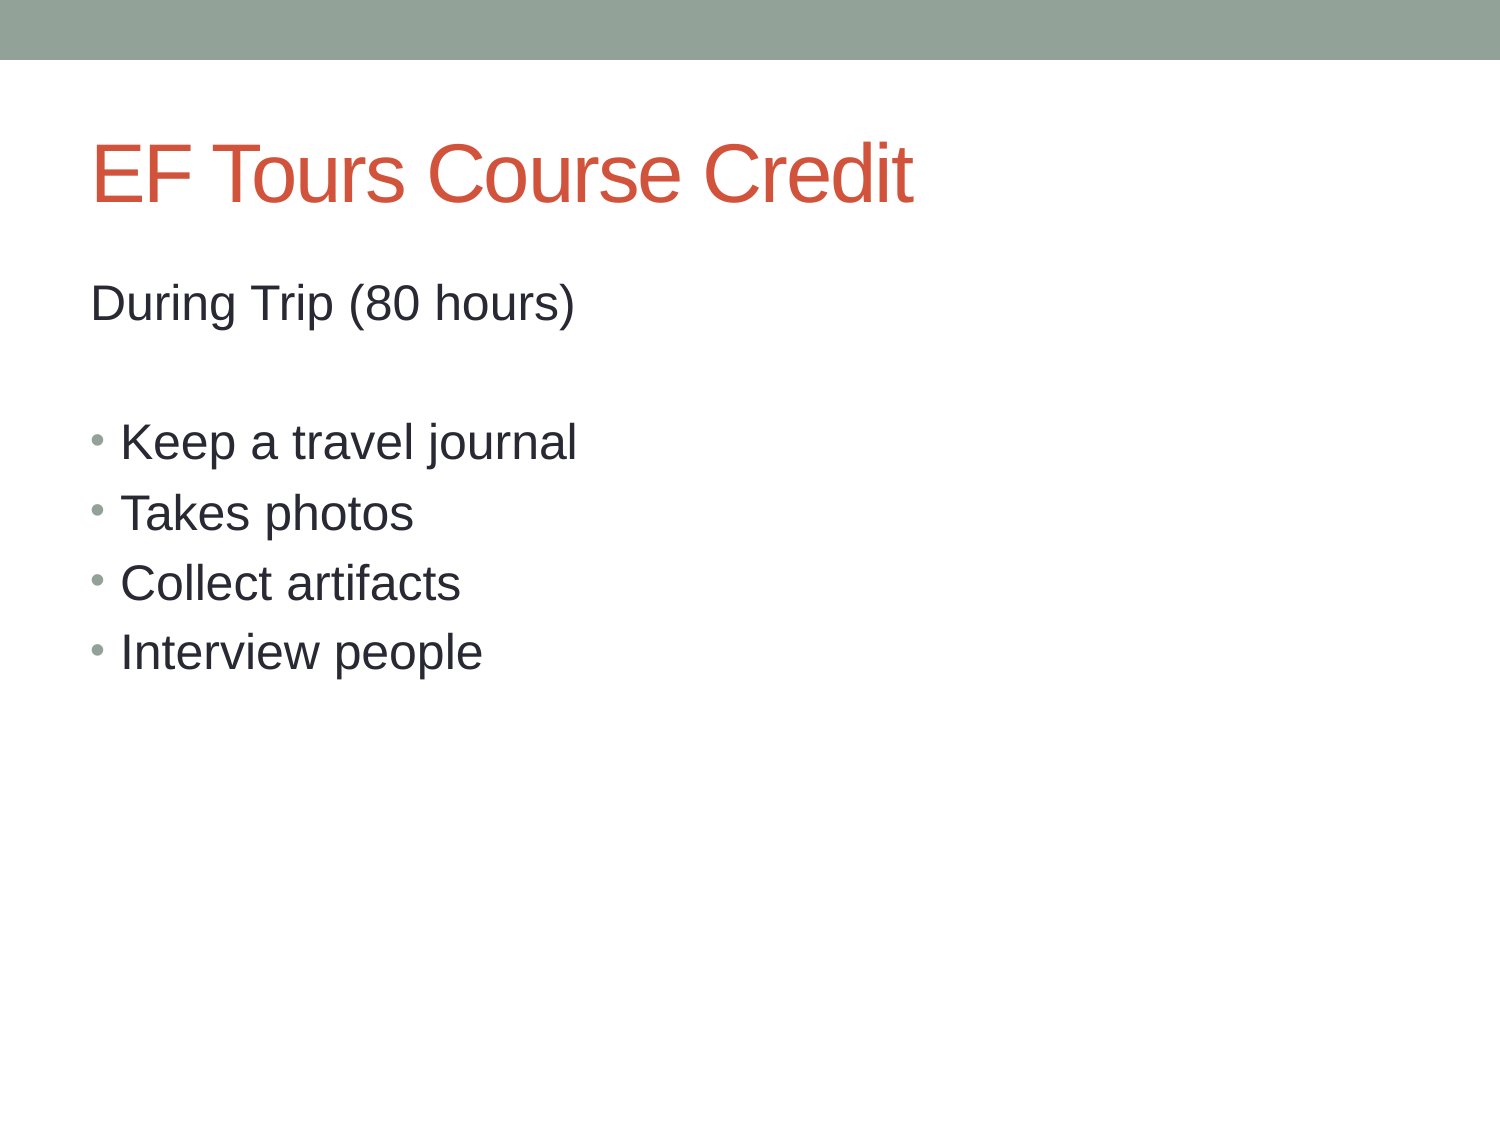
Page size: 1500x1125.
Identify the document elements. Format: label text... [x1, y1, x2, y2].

list During Trip (80 hours) Keep a travel journal Takes photos Collect artifacts Interview people [75, 262, 1425, 1063]
title EF Tours Course Credit [75, 87, 1425, 250]
